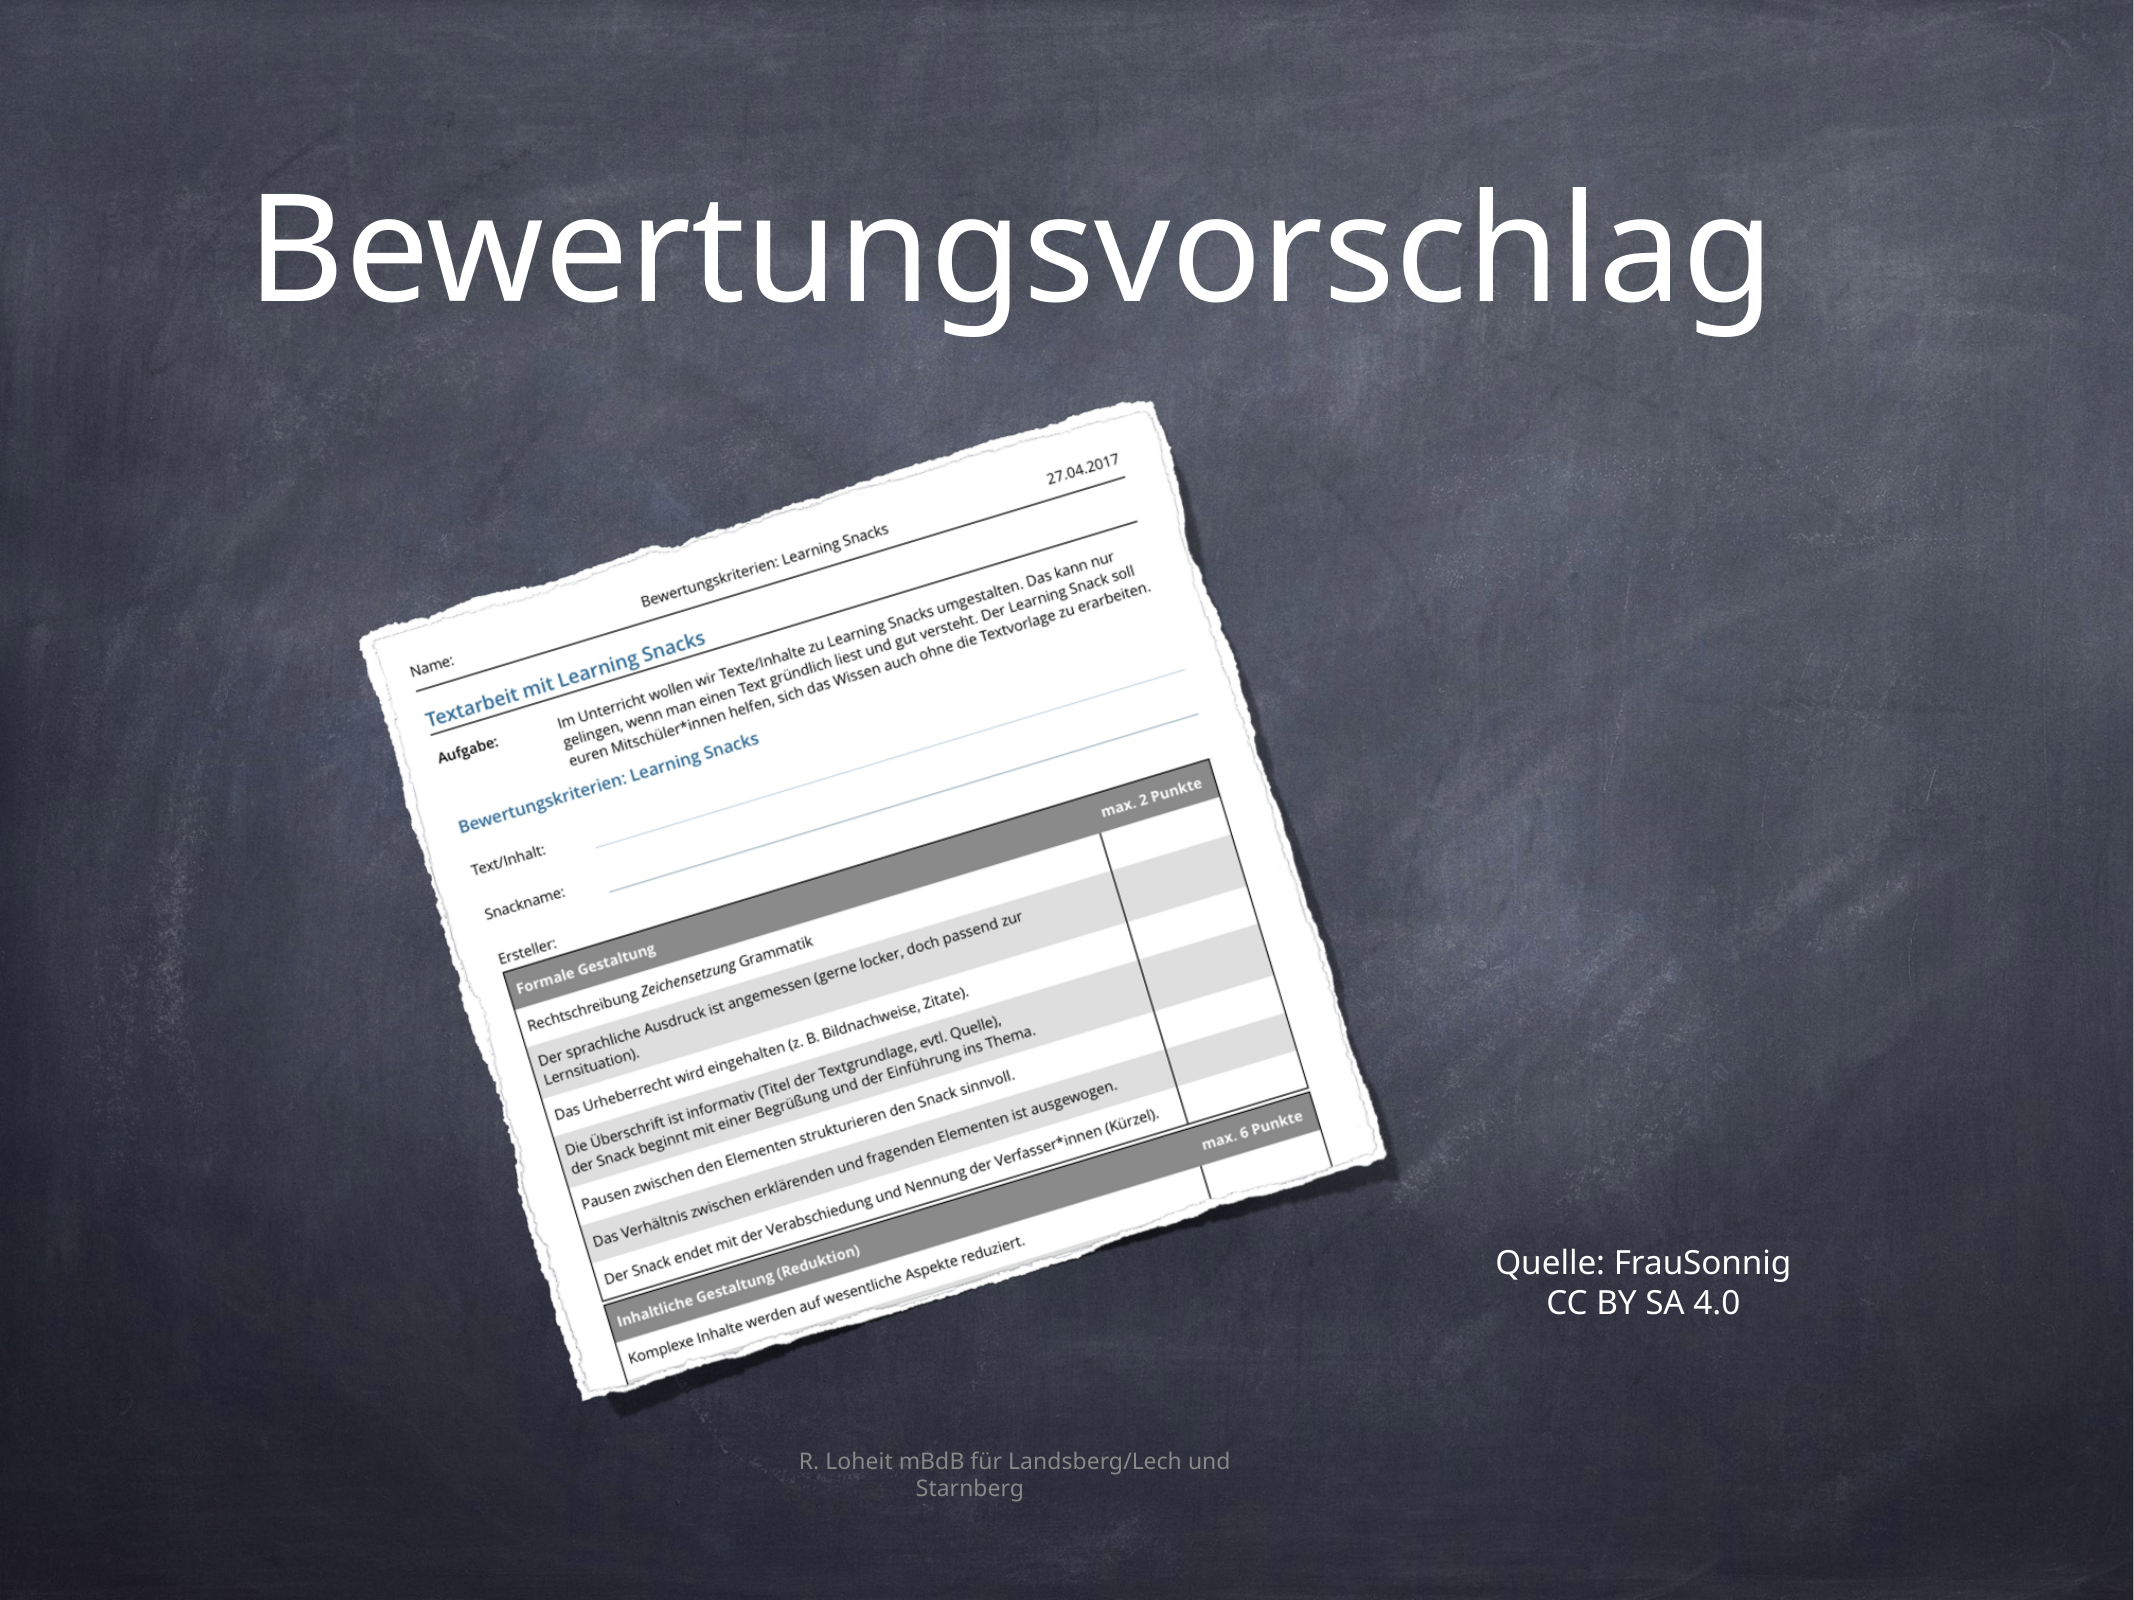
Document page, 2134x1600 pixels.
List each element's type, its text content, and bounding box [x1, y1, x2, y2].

picture [0, 0, 2134, 1600]
title Bewertungsvorschlag [58, 32, 1966, 451]
text_box Quelle: FrauSonnig CC BY SA 4.0 [1486, 1233, 1801, 1330]
